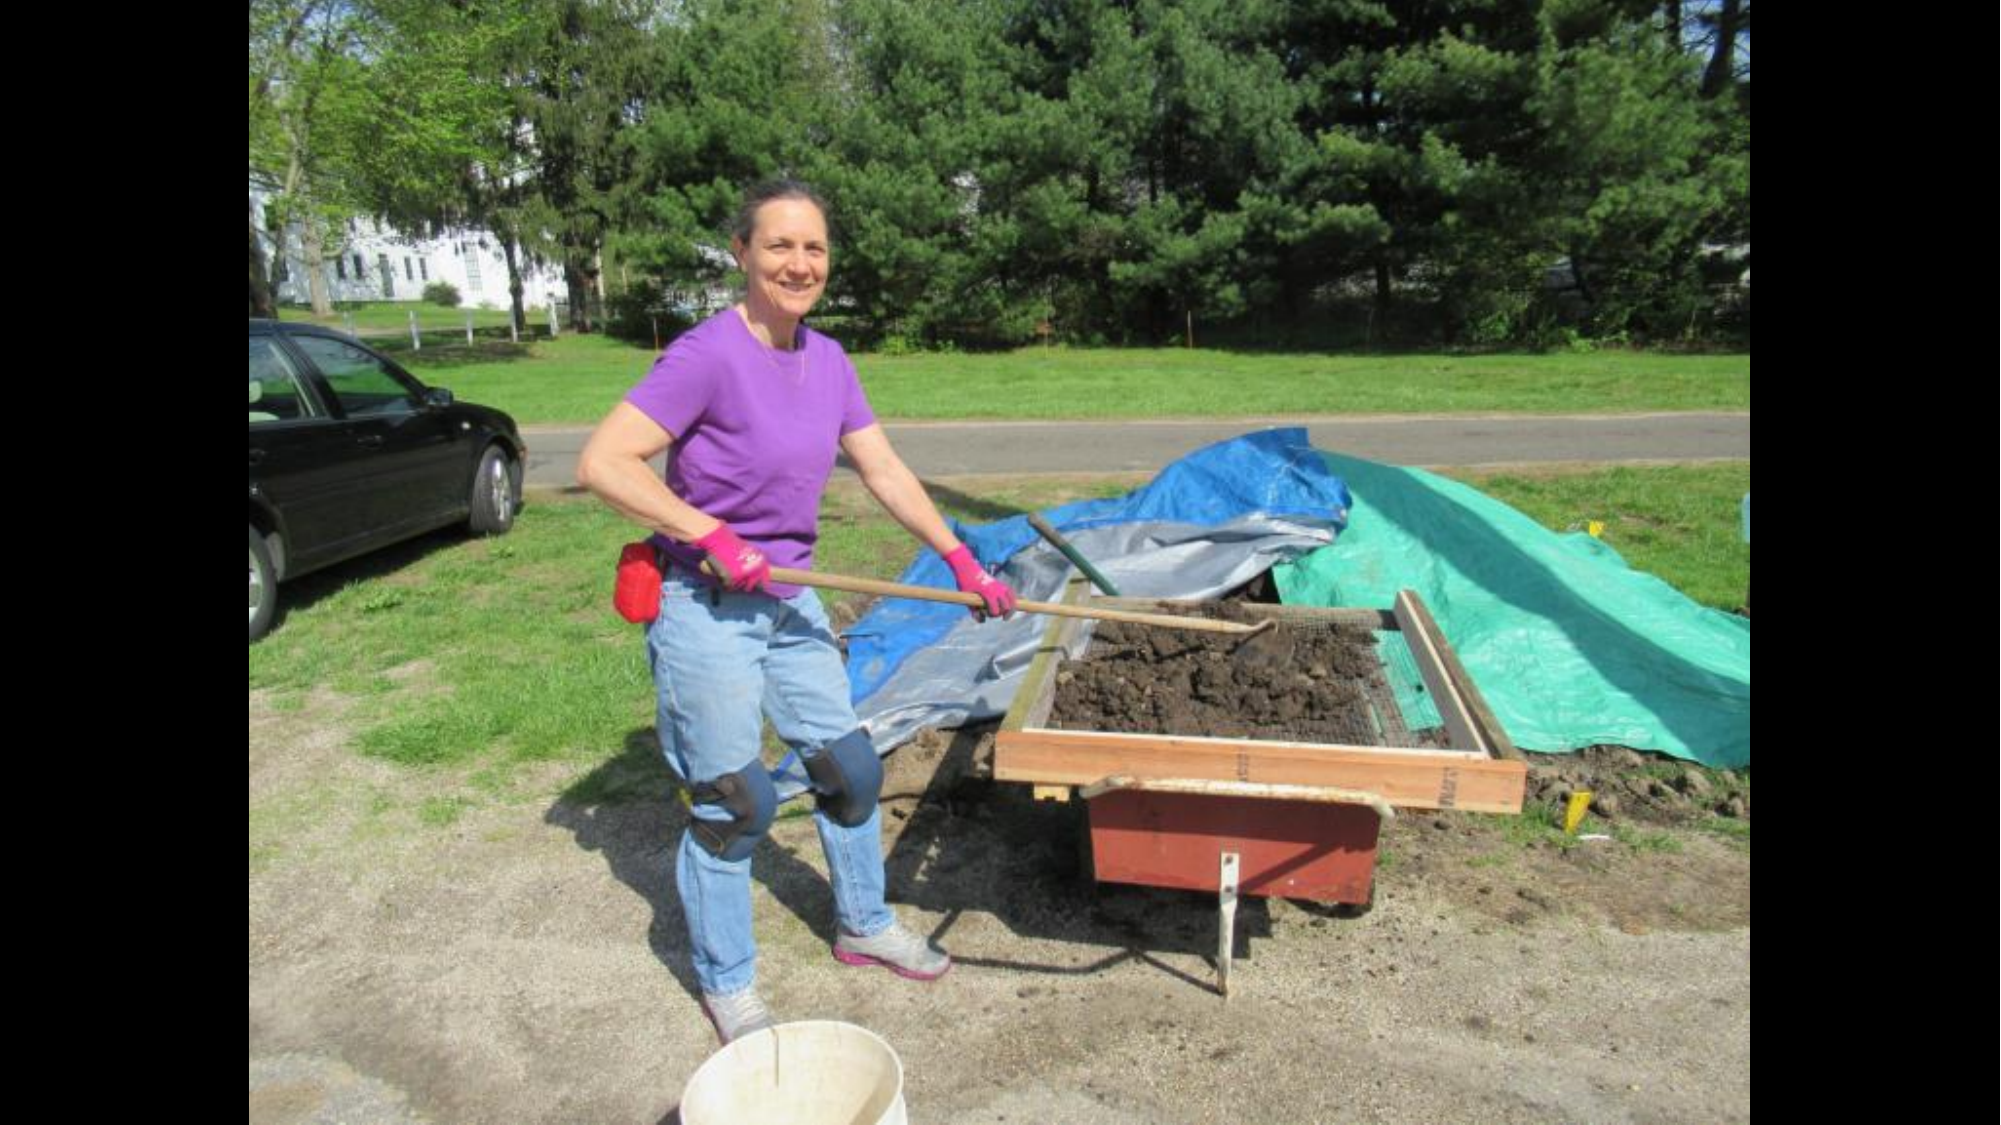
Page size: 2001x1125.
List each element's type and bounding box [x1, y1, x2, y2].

picture [249, 0, 1750, 1125]
